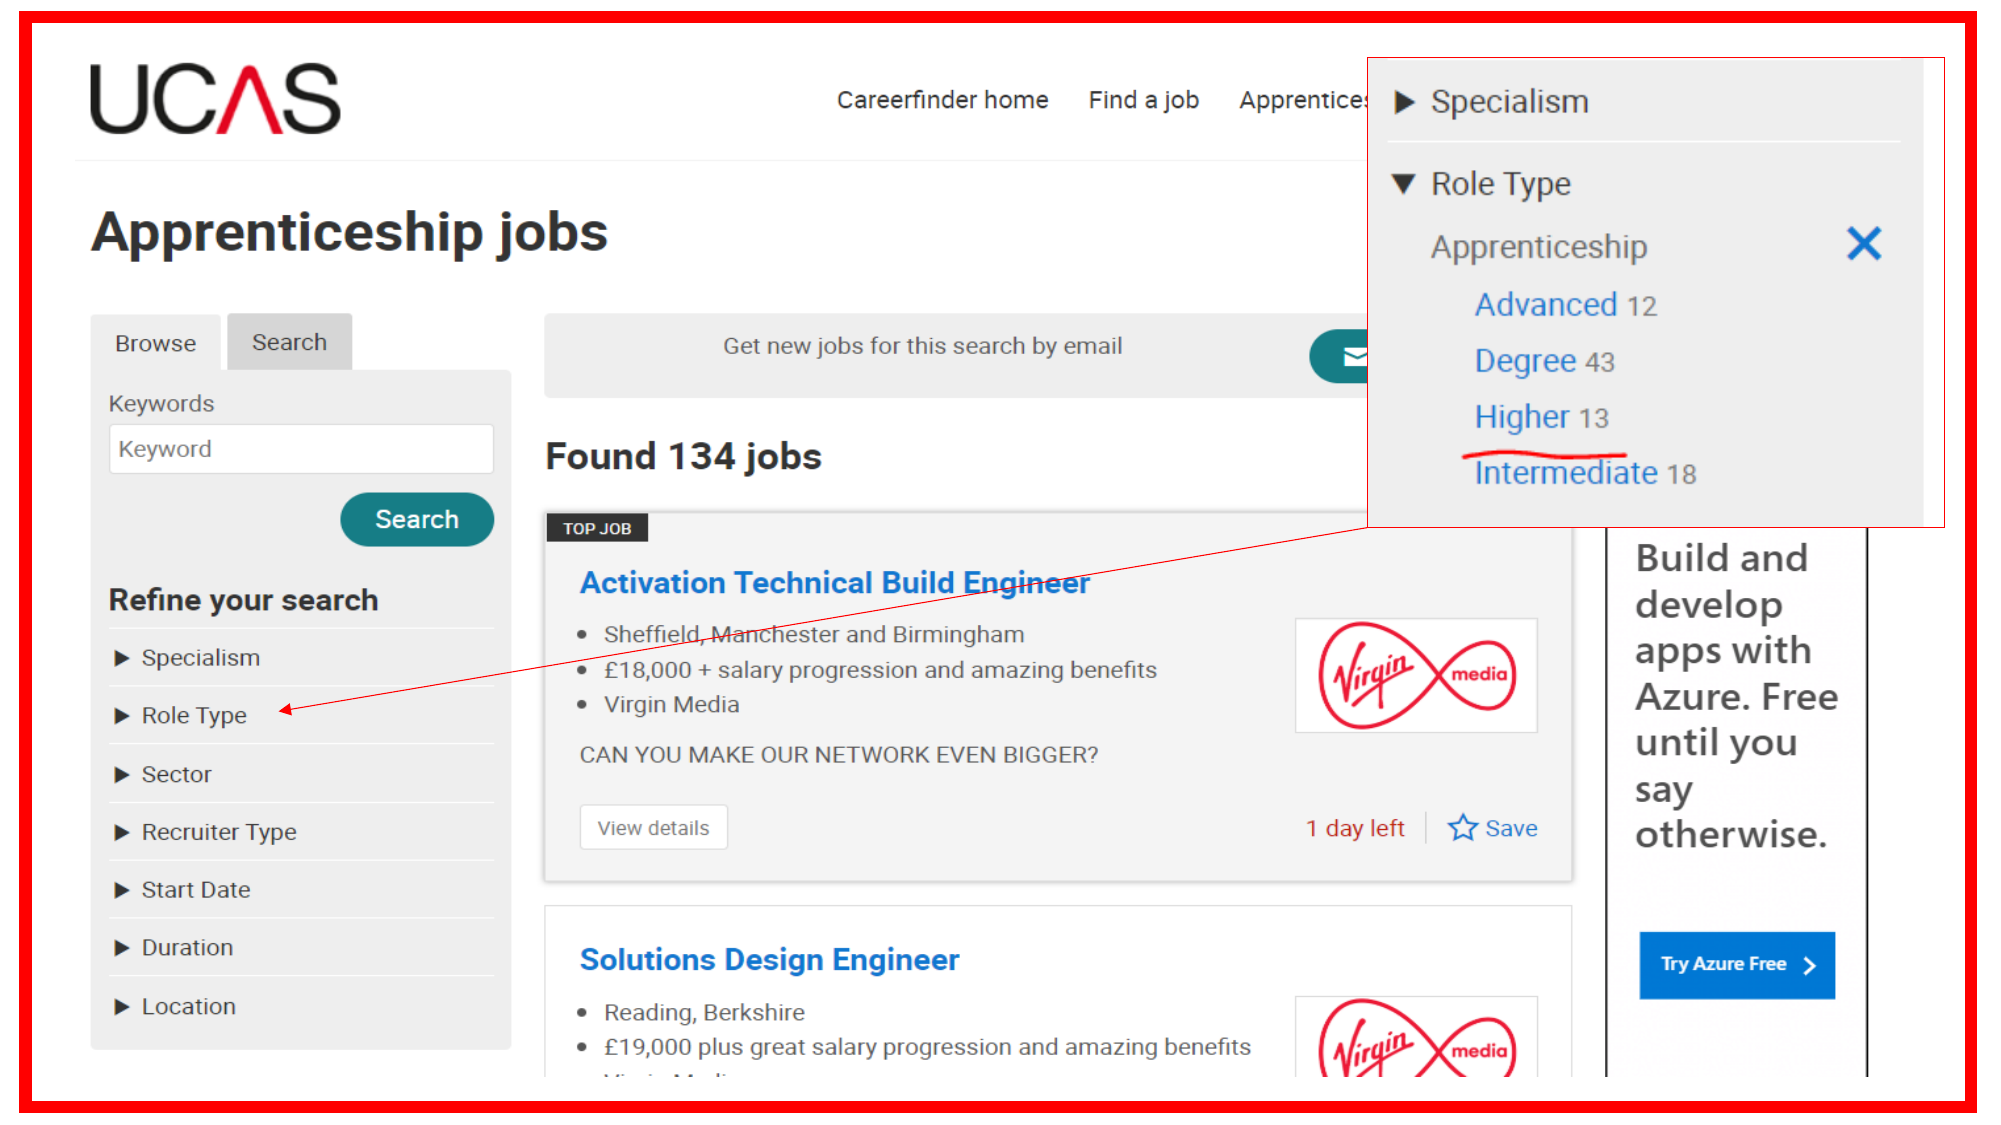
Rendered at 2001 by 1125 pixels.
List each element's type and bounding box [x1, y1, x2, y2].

picture [75, 47, 1945, 1077]
text_box [24, 16, 1972, 1108]
text_box [278, 527, 1368, 712]
